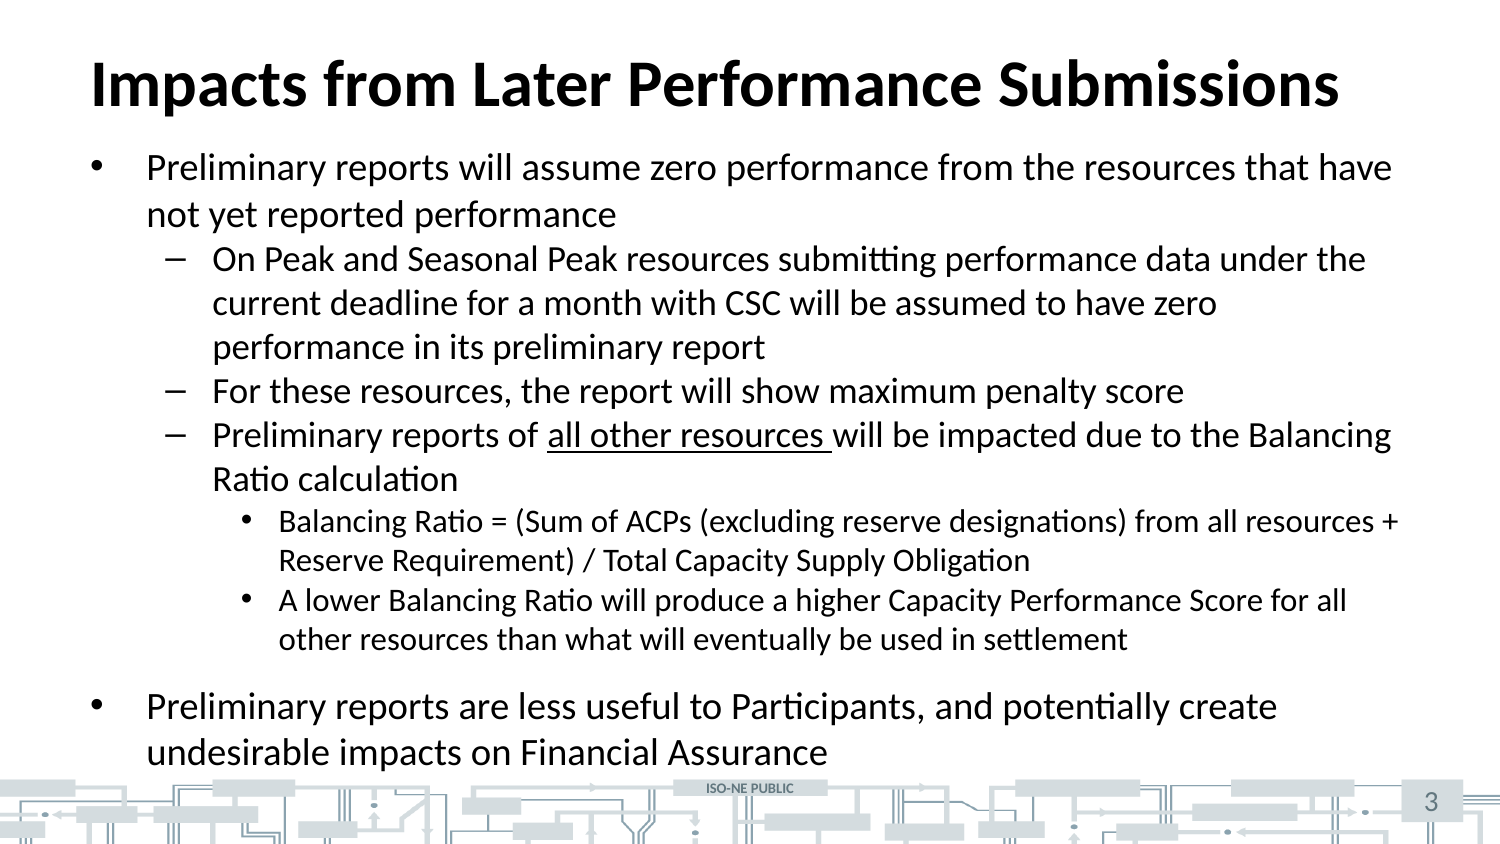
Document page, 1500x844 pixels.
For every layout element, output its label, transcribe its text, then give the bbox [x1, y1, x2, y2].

picture [0, 773, 1500, 844]
list Preliminary reports will assume zero performance from the resources that have not yet reported performance On Peak and Seasonal Peak resources submitting performance data under the current deadline for a month with CSC will be assumed to have zero performance in its preliminary report For these resources, the report will show maximum penalty score Preliminary reports of all other resources will be impacted due to the Balancing Ratio calculation Balancing Ratio = (Sum of ACPs (excluding reserve designations) from all resources + Reserve Requirement) / Total Capacity Supply Obligation A lower Balancing Ratio will produce a higher Capacity Performance Score for all other resources than what will eventually be used in settlement Preliminary reports are less useful to Participants, and potentially create undesirable impacts on Financial Assurance [75, 134, 1425, 785]
slide_number 3 [1400, 783, 1463, 816]
title Impacts from Later Performance Submissions [75, 9, 1425, 134]
